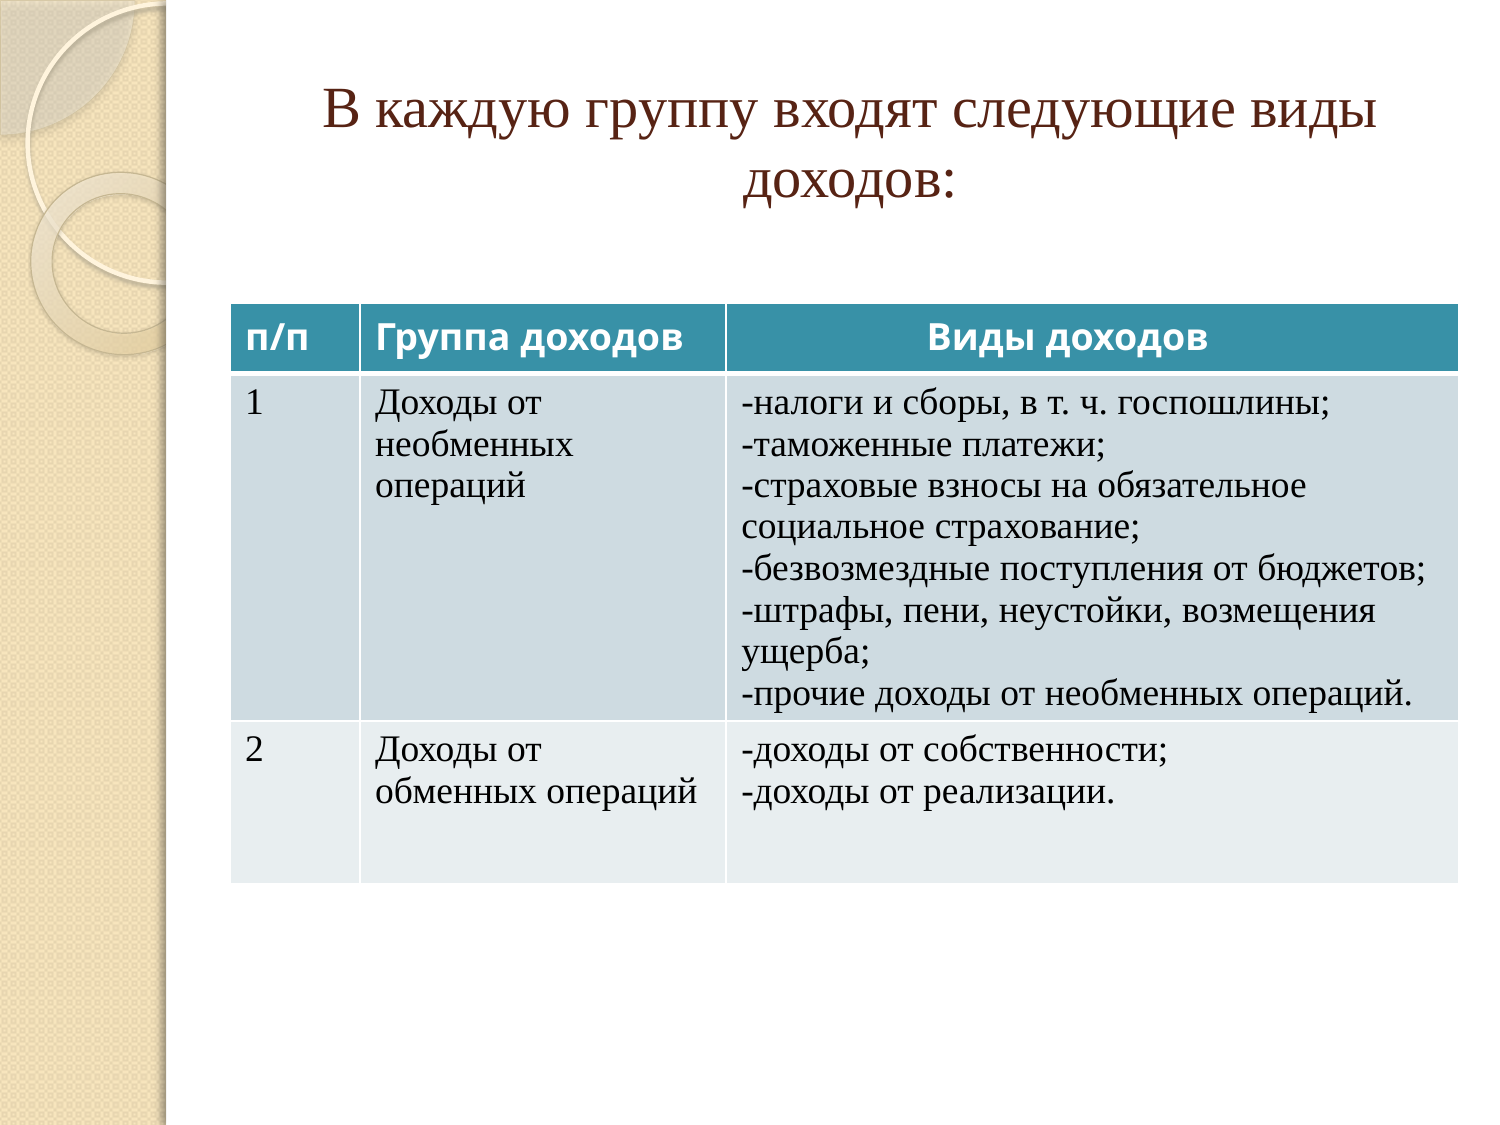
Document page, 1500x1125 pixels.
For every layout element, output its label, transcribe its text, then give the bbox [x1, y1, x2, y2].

table_cell -доходы от собственности; -доходы от реализации. [727, 722, 1458, 883]
table_cell Доходы от необменных операций [361, 376, 725, 720]
table_cell Доходы от обменных операций [361, 722, 725, 883]
table_cell -налоги и сборы, в т. ч. госпошлины; -таможенные платежи; -страховые взносы на обязательное социальное страхование; -безвозмездные поступления от бюджетов; -штрафы, пени, неустойки, возмещения ущерба; -прочие доходы от необменных операций. [727, 376, 1458, 720]
table_header п/п [231, 304, 359, 371]
title В каждую группу входят следующие виды доходов: [235, 45, 1466, 233]
table_header Группа доходов [361, 304, 725, 371]
table_cell 1 [231, 376, 359, 720]
table_header Виды доходов [727, 304, 1458, 371]
table_cell 2 [231, 722, 359, 883]
